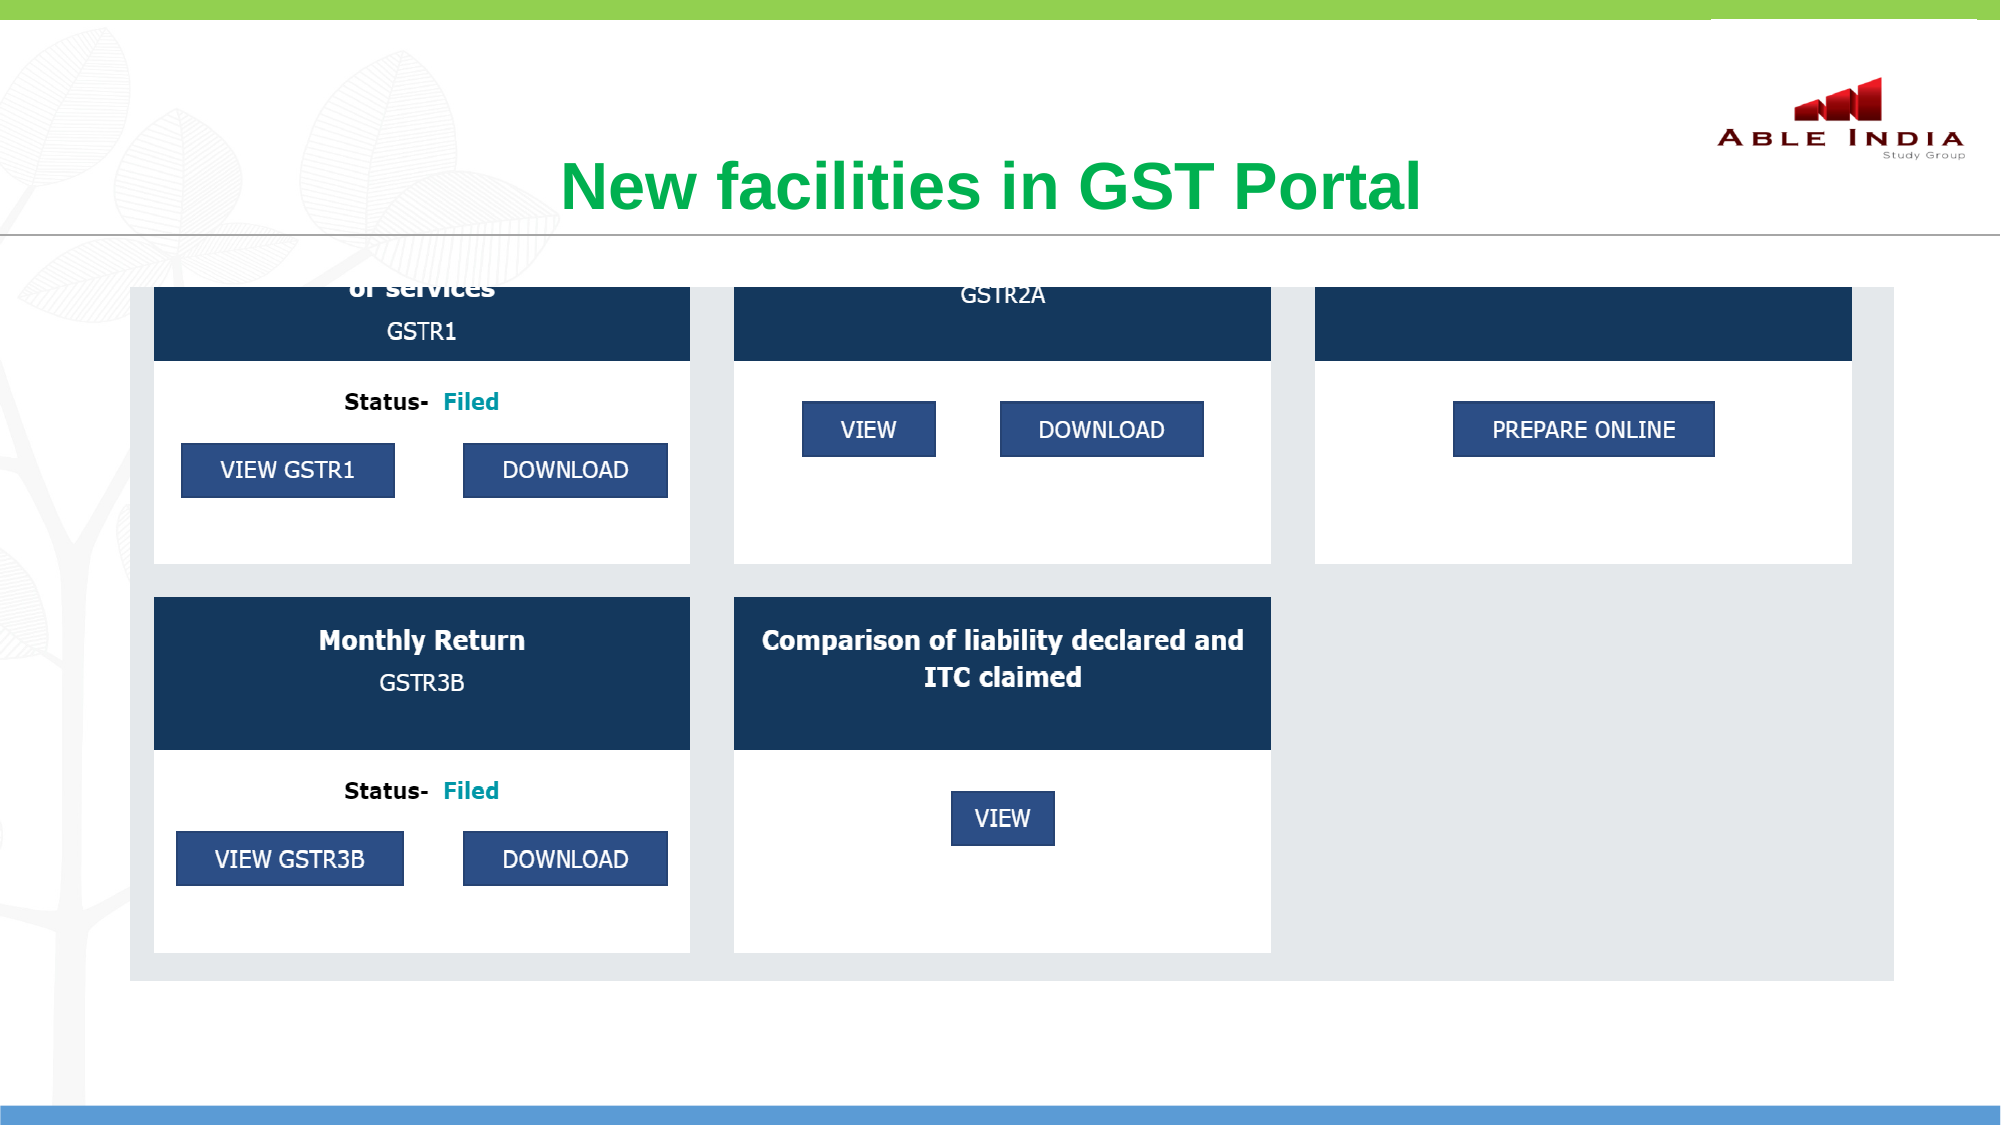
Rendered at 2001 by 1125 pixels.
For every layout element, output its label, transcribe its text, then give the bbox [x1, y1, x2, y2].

picture [0, 0, 2001, 1105]
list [130, 287, 1894, 981]
title New facilities in GST Portal [91, 144, 1894, 235]
